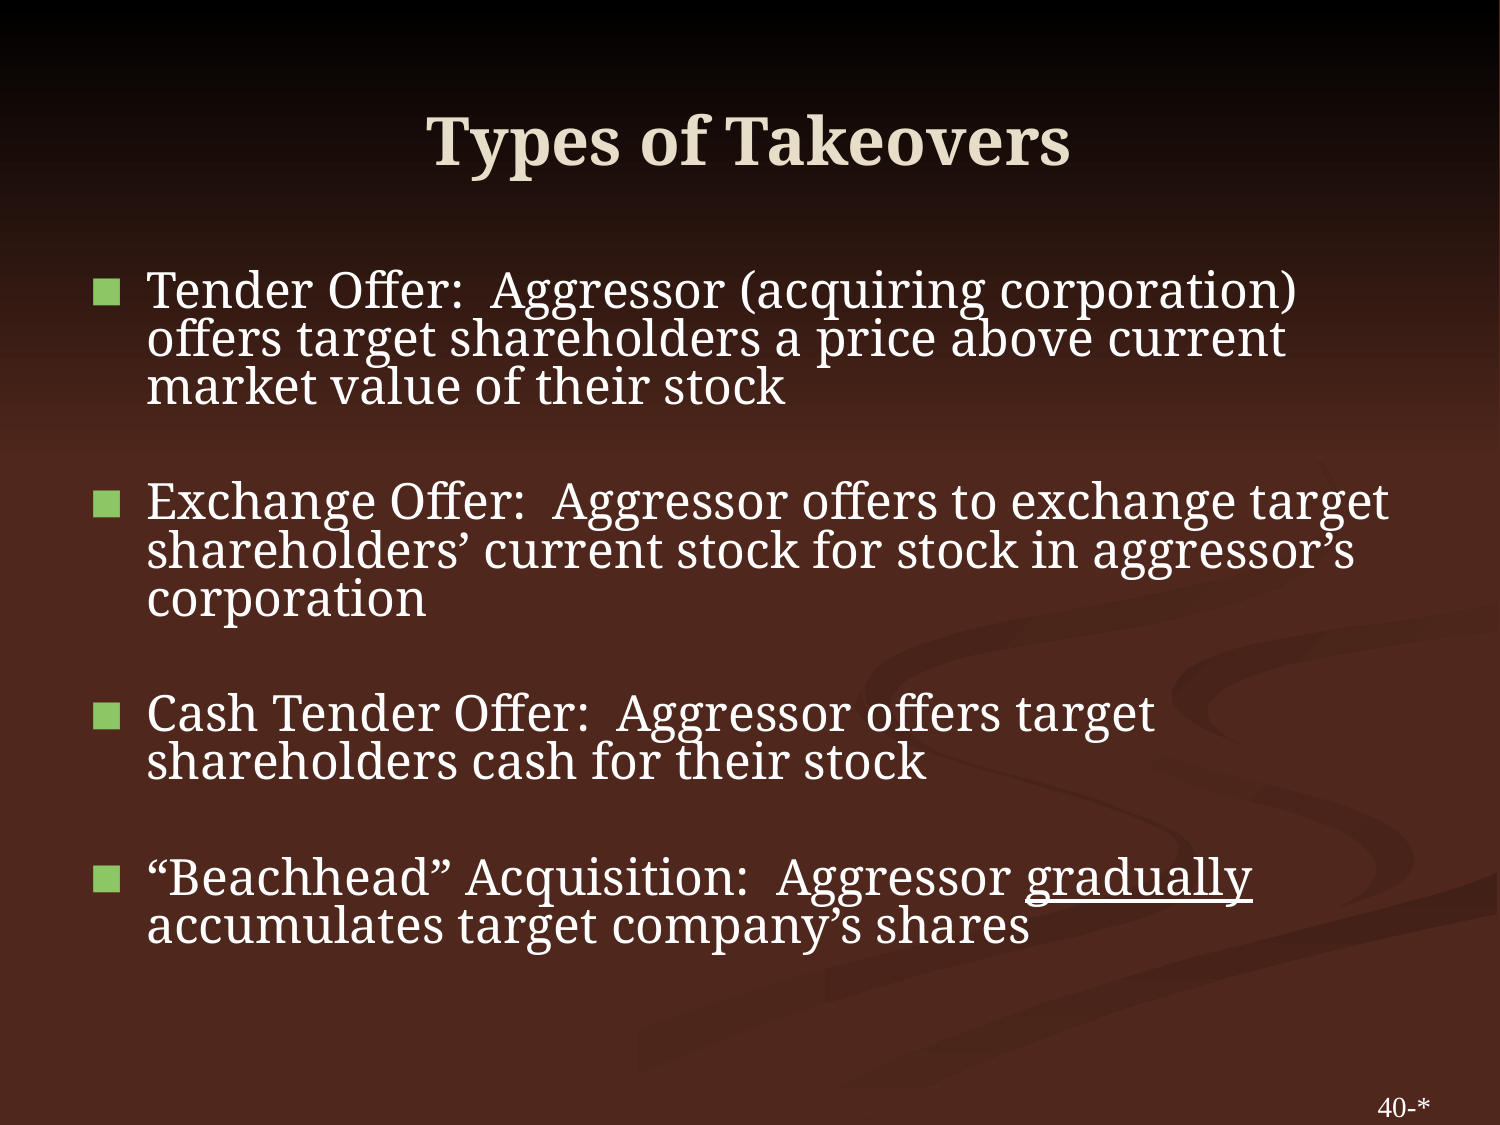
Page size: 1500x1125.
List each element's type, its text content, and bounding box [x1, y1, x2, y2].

list Tender Offer: Aggressor (acquiring corporation) offers target shareholders a price above current market value of their stock Exchange Offer: Aggressor offers to exchange target shareholders’ current stock for stock in aggressor’s corporation Cash Tender Offer: Aggressor offers target shareholders cash for their stock “Beachhead” Acquisition: Aggressor gradually accumulates target company’s shares [75, 262, 1425, 1005]
text_box 40-* [1362, 1081, 1500, 1125]
title Types of Takeovers [75, 45, 1425, 233]
